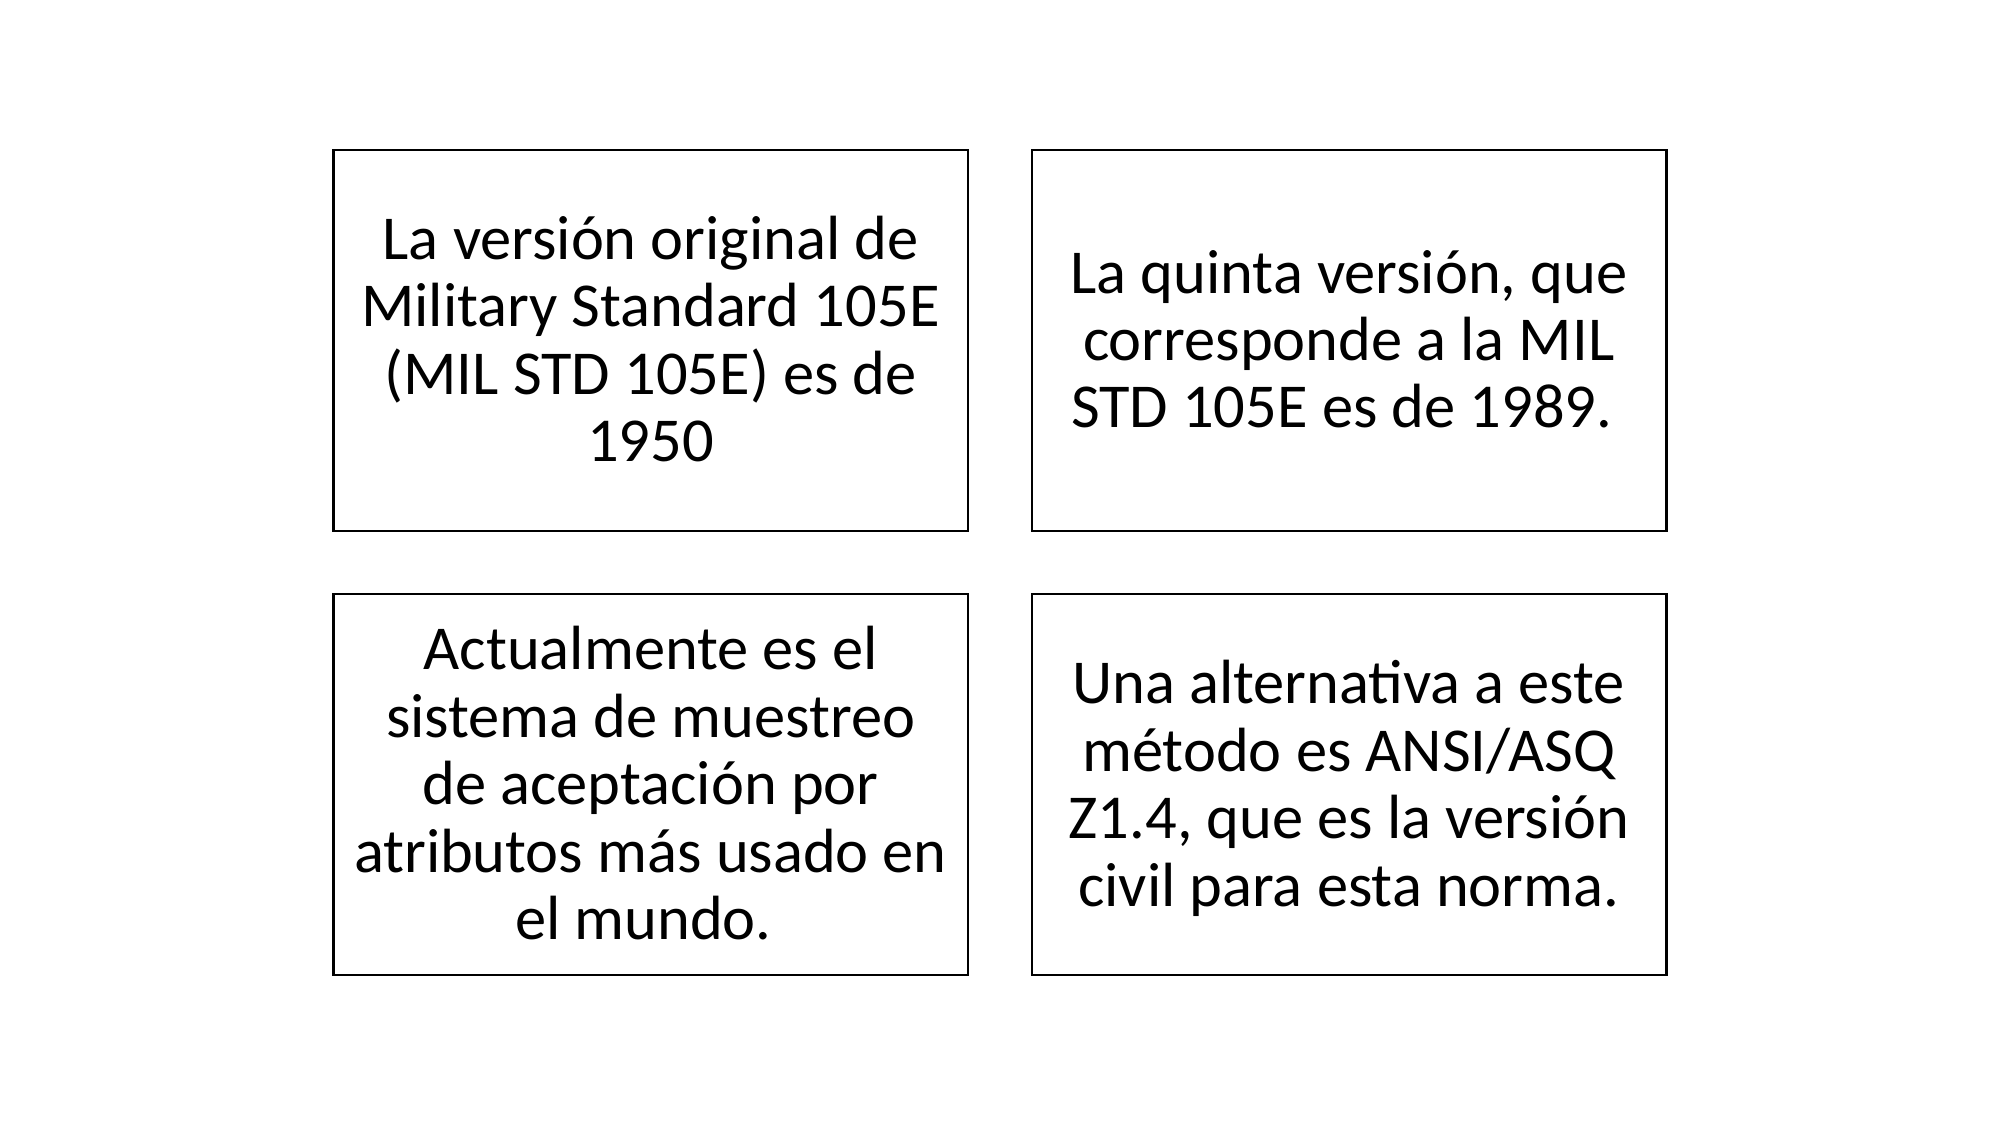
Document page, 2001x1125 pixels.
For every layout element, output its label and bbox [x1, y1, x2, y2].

text_box [333, 117, 1667, 1007]
